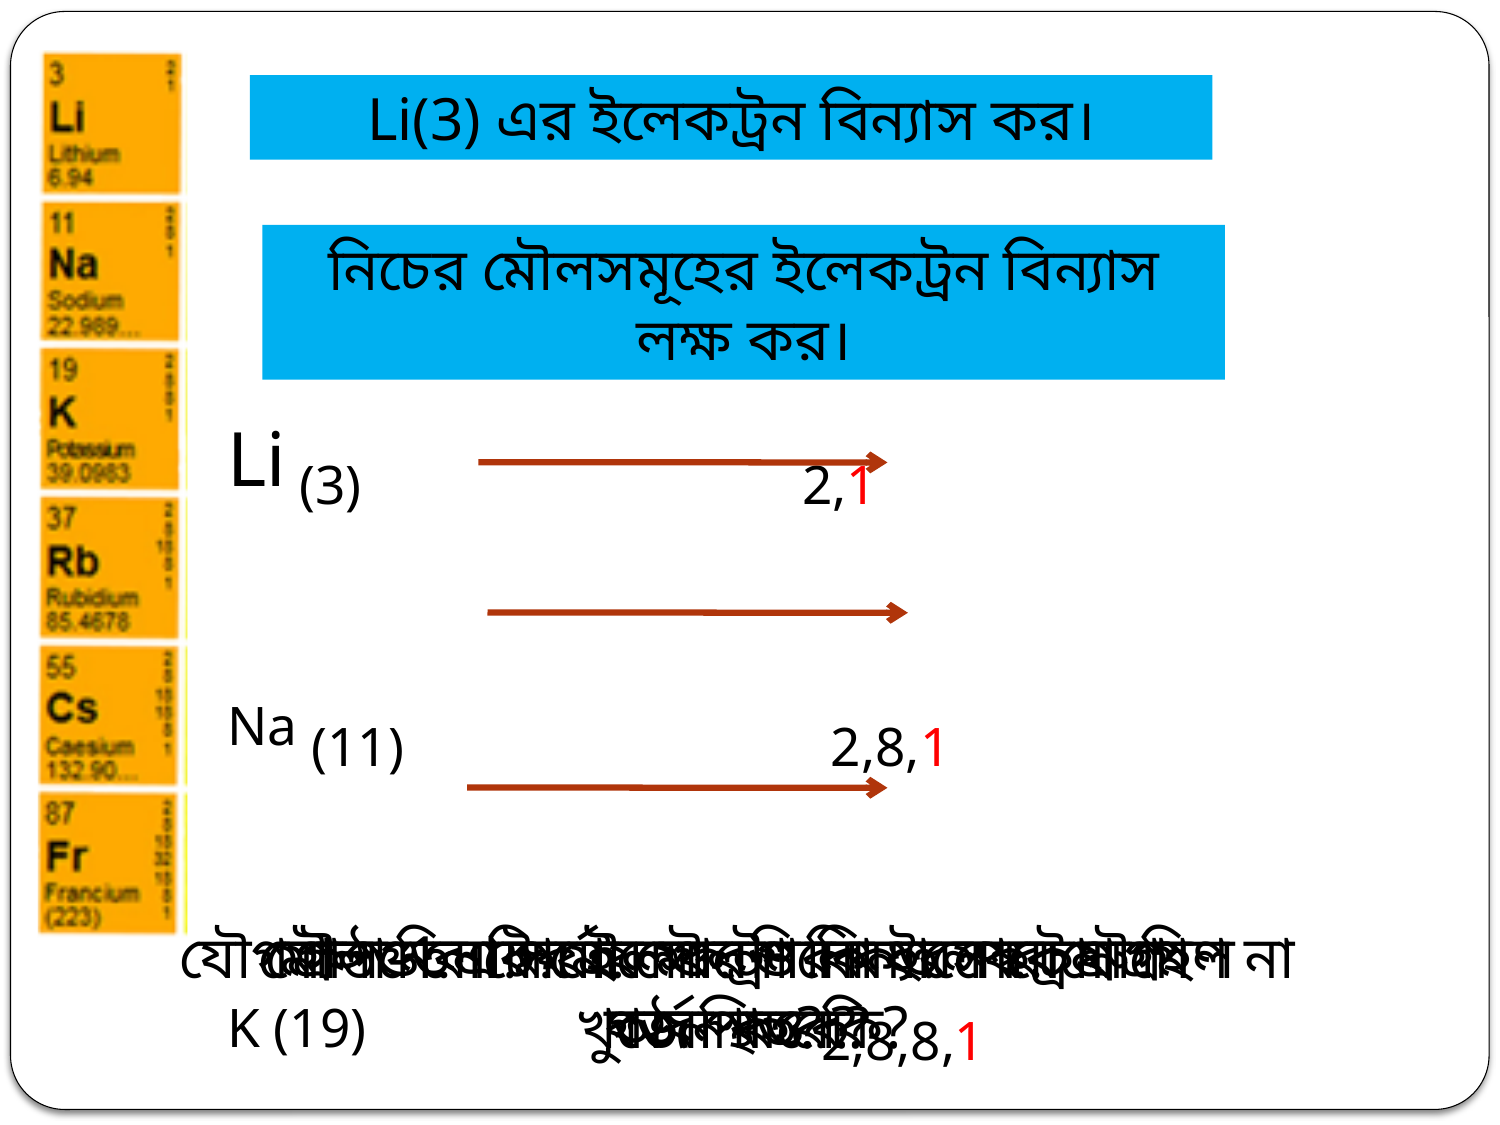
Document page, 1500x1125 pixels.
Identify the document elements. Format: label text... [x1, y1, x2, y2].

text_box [212, 387, 1338, 831]
text_box গ্রুপ-1 এর মৌলগুলো কি ধরণের যৌগ গঠন করে? [274, 912, 1188, 1068]
text_box নিচের মৌলসমূহের ইলেকট্রন বিন্যাস লক্ষ কর। [262, 224, 1225, 380]
text_box Li(3) এর ইলেকট্রন বিন্যাস কর। [249, 75, 1213, 160]
text_box যৌগ গঠনের ক্ষেত্রে মৌলগুলো ইলেকট্রন গ্রহণ না বর্জন করে? [1188, 912, 1313, 1068]
text_box যৌগ গঠনের ক্ষেত্রে মৌলগুলো ইলেকট্রন গ্রহণ না বর্জন করে? [162, 912, 274, 1068]
picture [37, 49, 188, 938]
